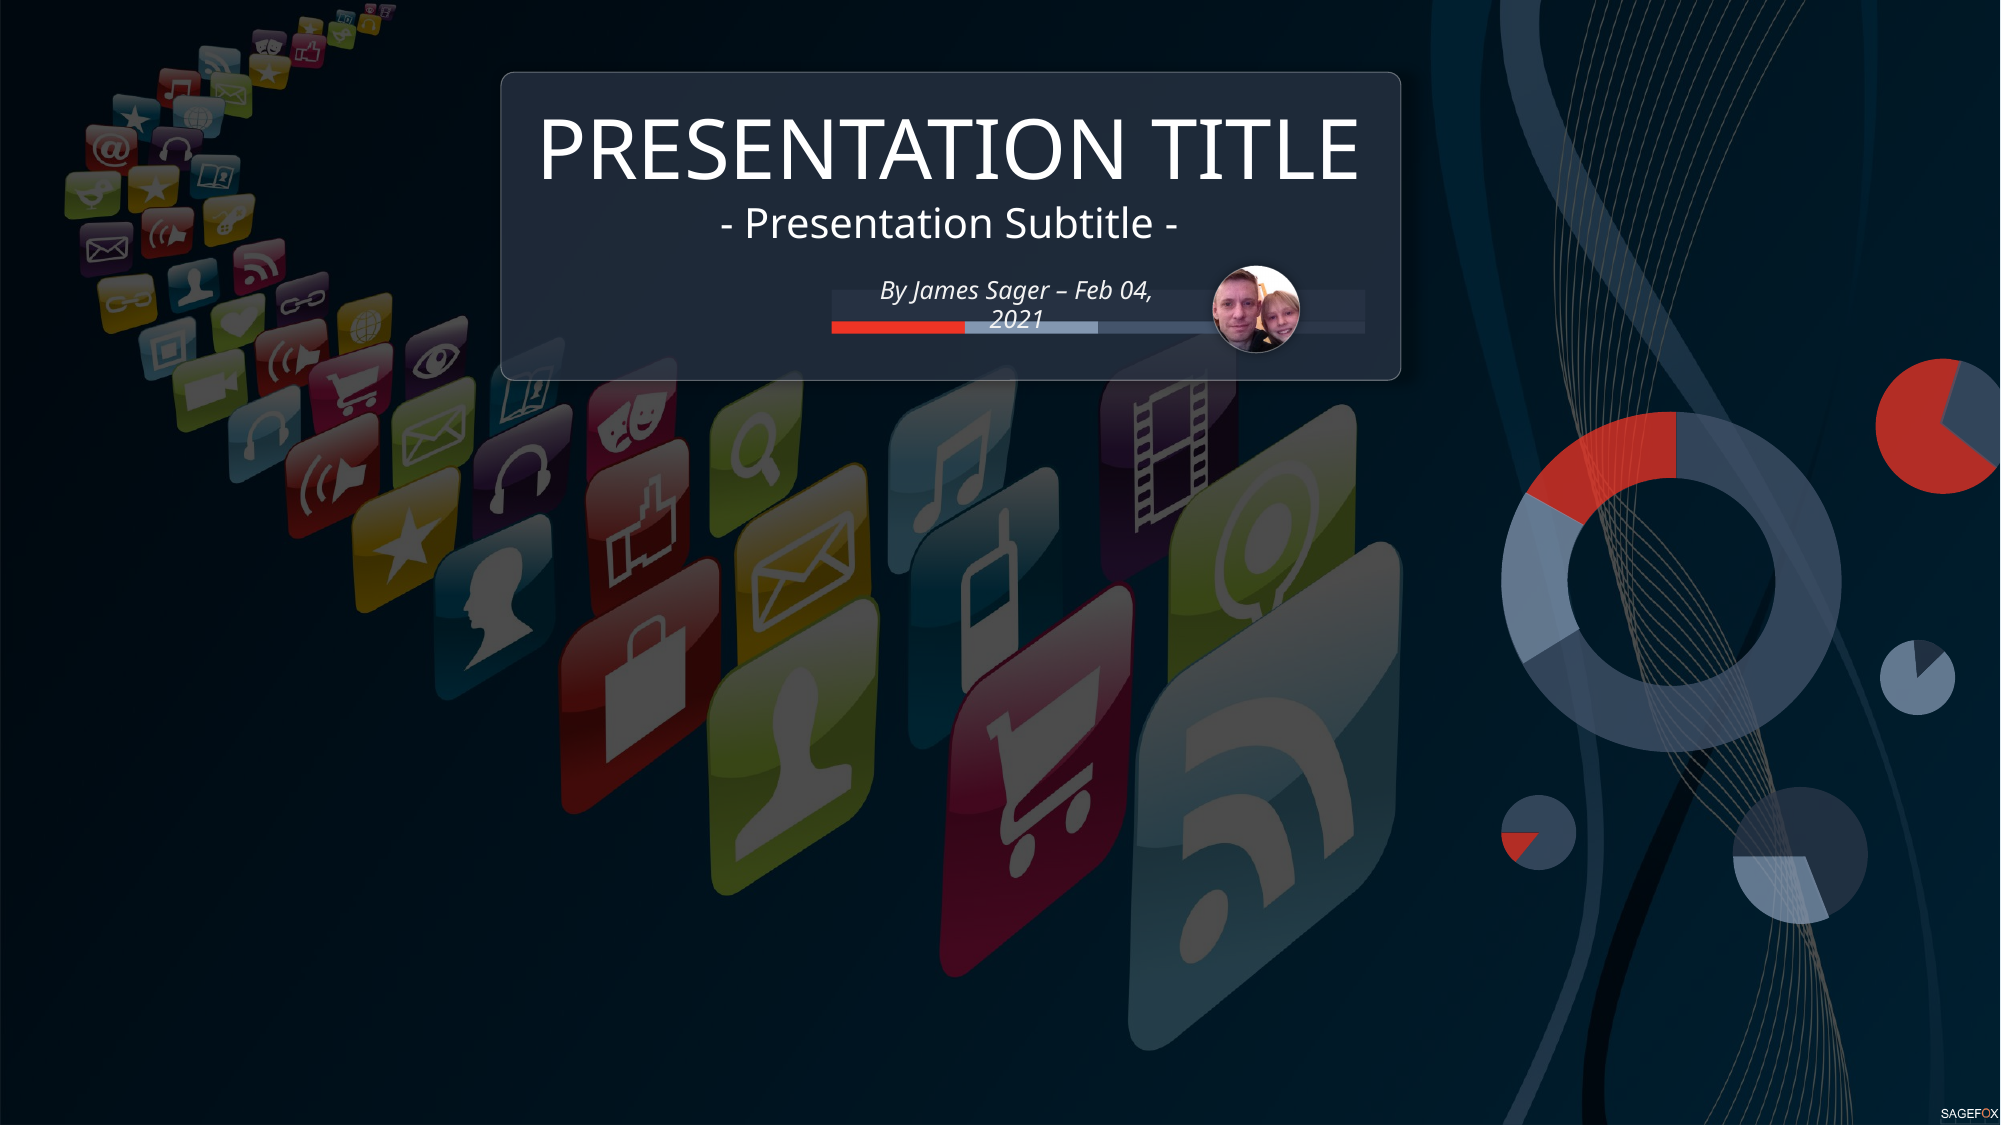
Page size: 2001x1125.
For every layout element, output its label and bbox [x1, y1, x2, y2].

text_box [1501, 795, 1577, 871]
text_box [1481, 411, 1842, 753]
text_box [1875, 358, 2000, 494]
text_box [1879, 639, 1955, 715]
text_box [500, 72, 1401, 381]
picture [0, 0, 2001, 1125]
text_box [1732, 786, 1868, 924]
